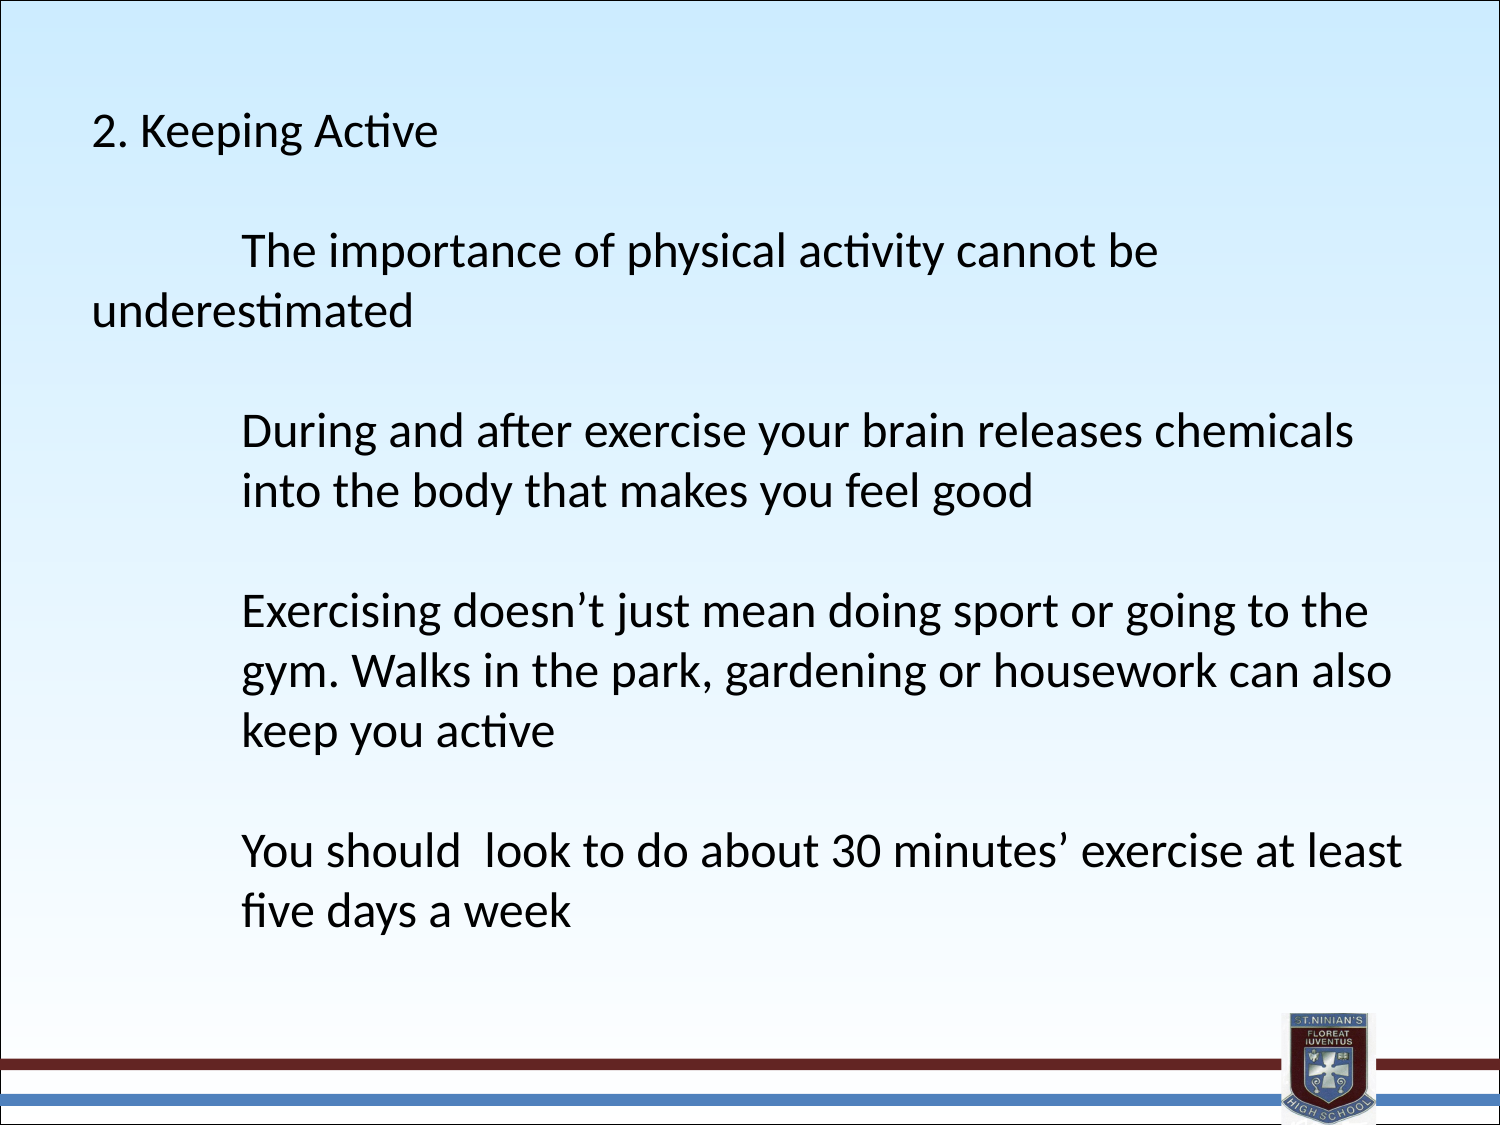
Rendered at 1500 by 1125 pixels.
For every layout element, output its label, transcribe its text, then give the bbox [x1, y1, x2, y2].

text_box 2. Keeping Active The importance of physical activity cannot be underestimated During and after exercise your brain releases chemicals into the body that makes you feel good Exercising doesn’t just mean doing sport or going to the gym. Walks in the park, gardening or housework can also keep you active You should look to do about 30 minutes’ exercise at least five days a week [76, 89, 1447, 1005]
